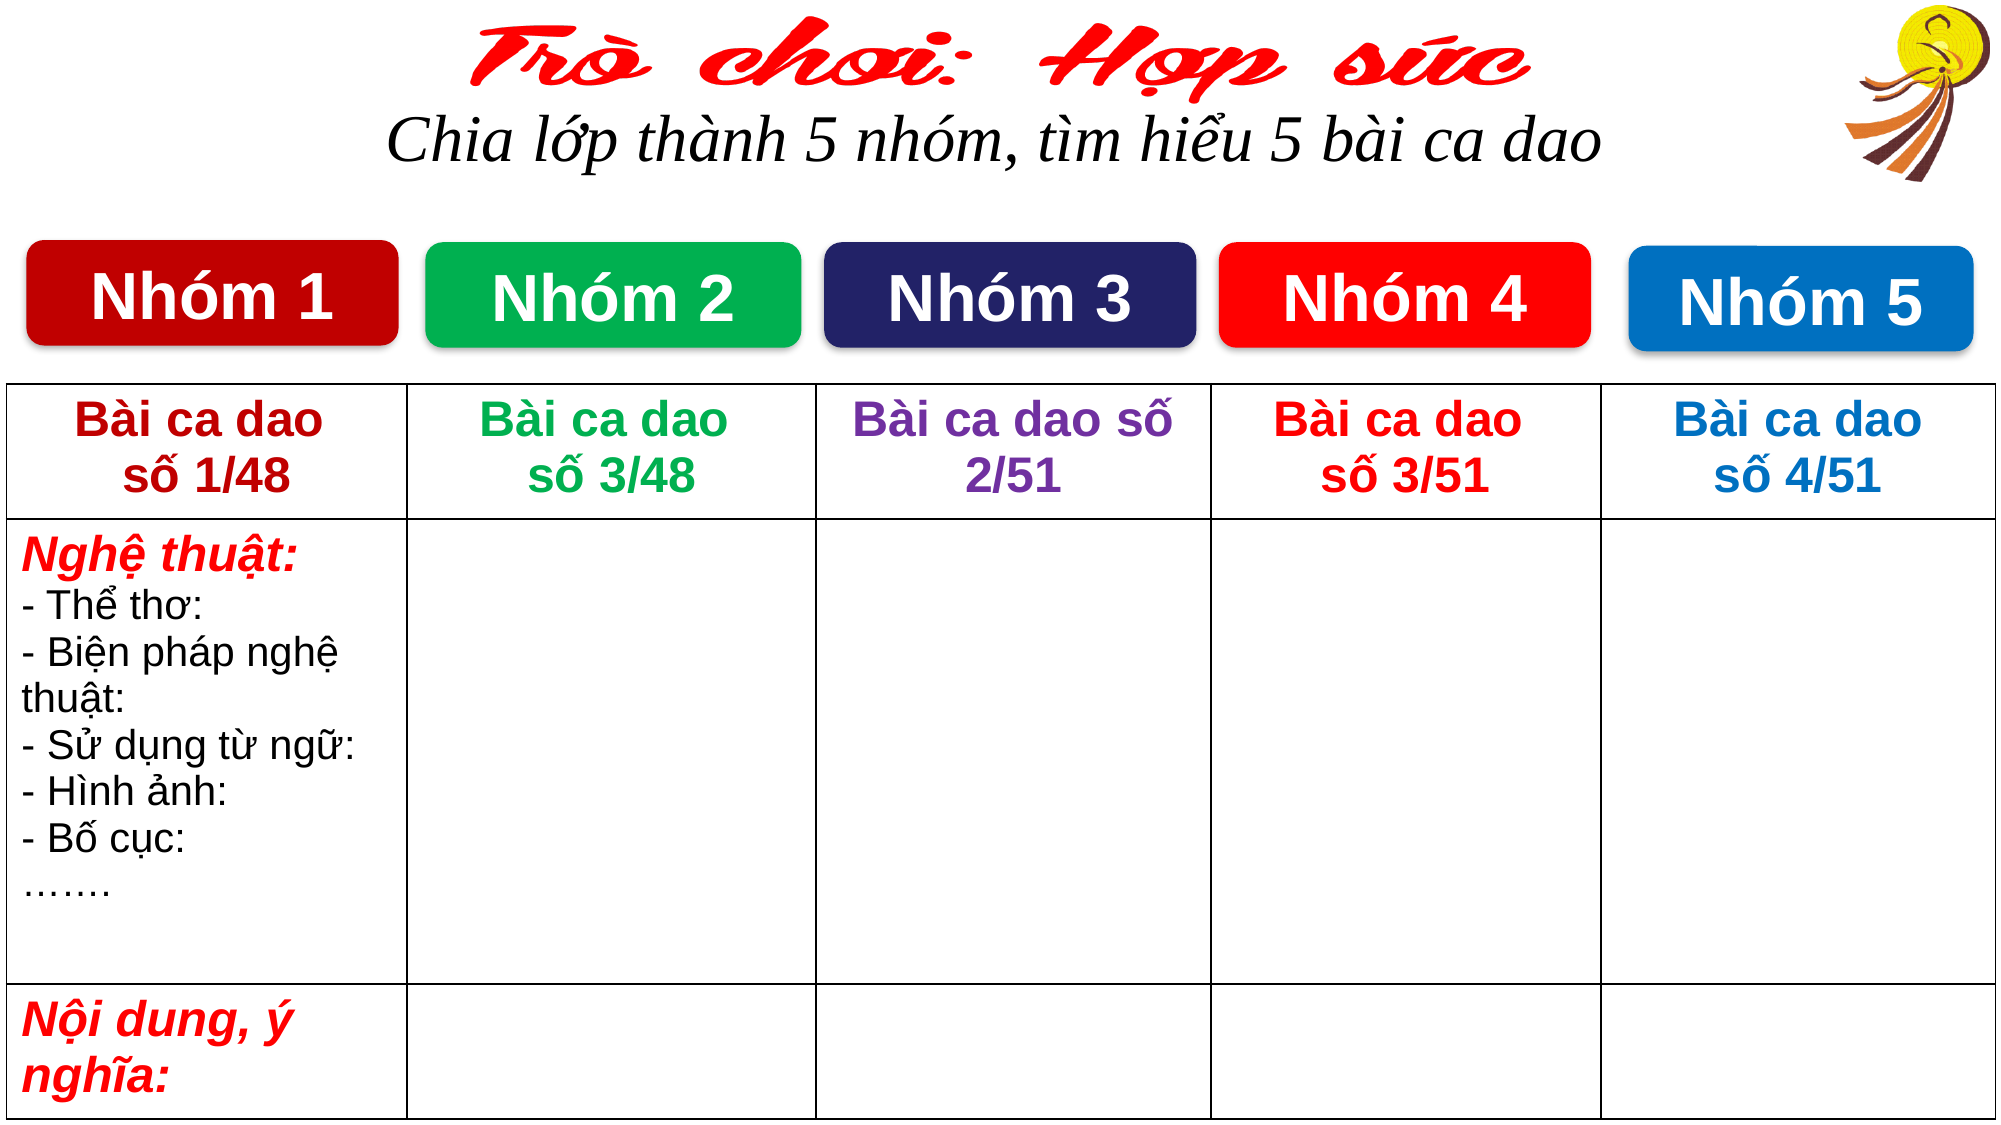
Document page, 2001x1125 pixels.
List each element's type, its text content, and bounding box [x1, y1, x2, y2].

table_header Bài ca dao số 2/51 [817, 385, 1210, 518]
table_cell [1212, 520, 1600, 983]
table_cell [1212, 985, 1600, 1118]
text_box Nhóm 1 [24, 237, 401, 348]
table_cell [817, 520, 1210, 983]
table_cell [408, 985, 815, 1118]
table_cell [1602, 520, 1995, 983]
text_box Nhóm 5 [1626, 243, 1976, 354]
table_cell [817, 985, 1210, 1118]
text_box Nhóm 2 [423, 240, 804, 350]
text_box Nhóm 4 [1216, 240, 1594, 350]
picture [1844, 5, 1990, 183]
table_header Bài ca dao số 4/51 [1602, 385, 1995, 518]
table_header Bài ca dao số 3/51 [1212, 385, 1600, 518]
table_cell Nội dung, ý nghĩa: [7, 985, 406, 1118]
text_box Nhóm 3 [822, 240, 1199, 350]
table_cell [408, 520, 815, 983]
picture [382, 0, 1608, 145]
table_cell [1602, 985, 1995, 1118]
table_header Bài ca dao số 1/48 [7, 385, 406, 518]
text_box Chia lớp thành 5 nhóm, tìm hiểu 5 bài ca dao [306, 87, 1702, 182]
table_header Bài ca dao số 3/48 [408, 385, 815, 518]
table_cell Nghệ thuật: - Thể thơ: - Biện pháp nghệ thuật: - Sử dụng từ ngữ: - Hình ảnh: - Bố cục: ……. [7, 520, 406, 983]
